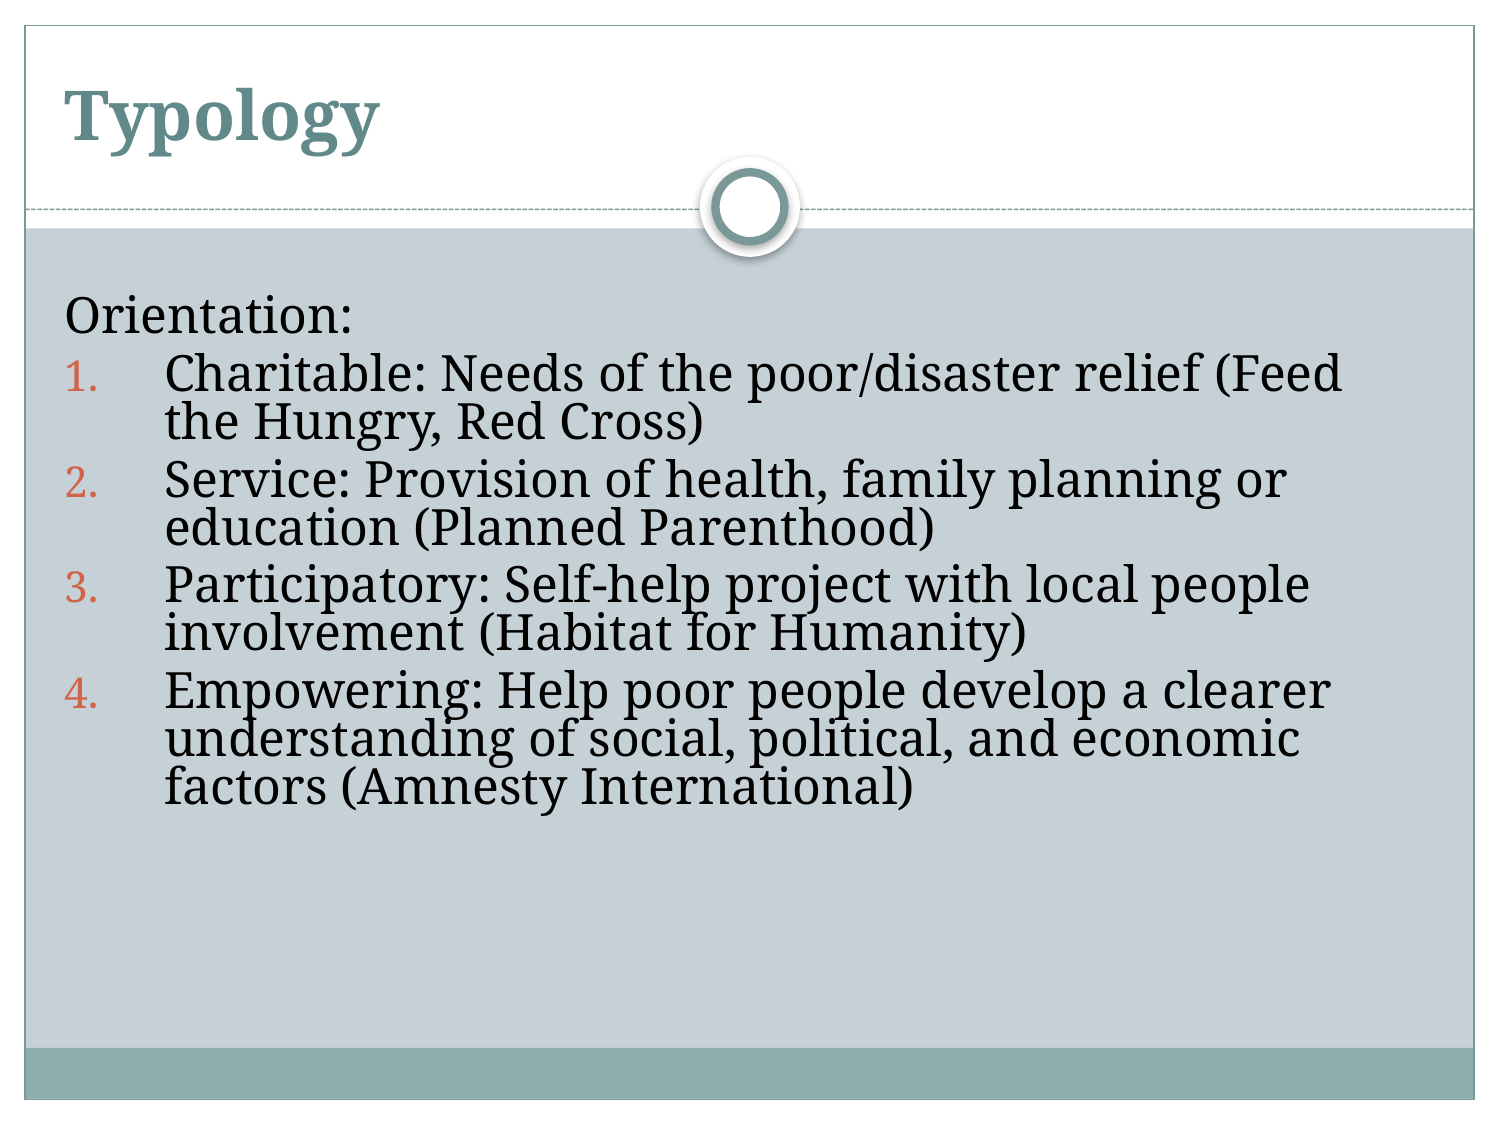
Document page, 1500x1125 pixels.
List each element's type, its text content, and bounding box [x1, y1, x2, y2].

list Orientation: Charitable: Needs of the poor/disaster relief (Feed the Hungry, Red Cross) Service: Provision of health, family planning or education (Planned Parenthood) Participatory: Self-help project with local people involvement (Habitat for Humanity) Empowering: Help poor people develop a clearer understanding of social, political, and economic factors (Amnesty International) [49, 287, 1445, 1038]
title Typology [49, 37, 1450, 162]
